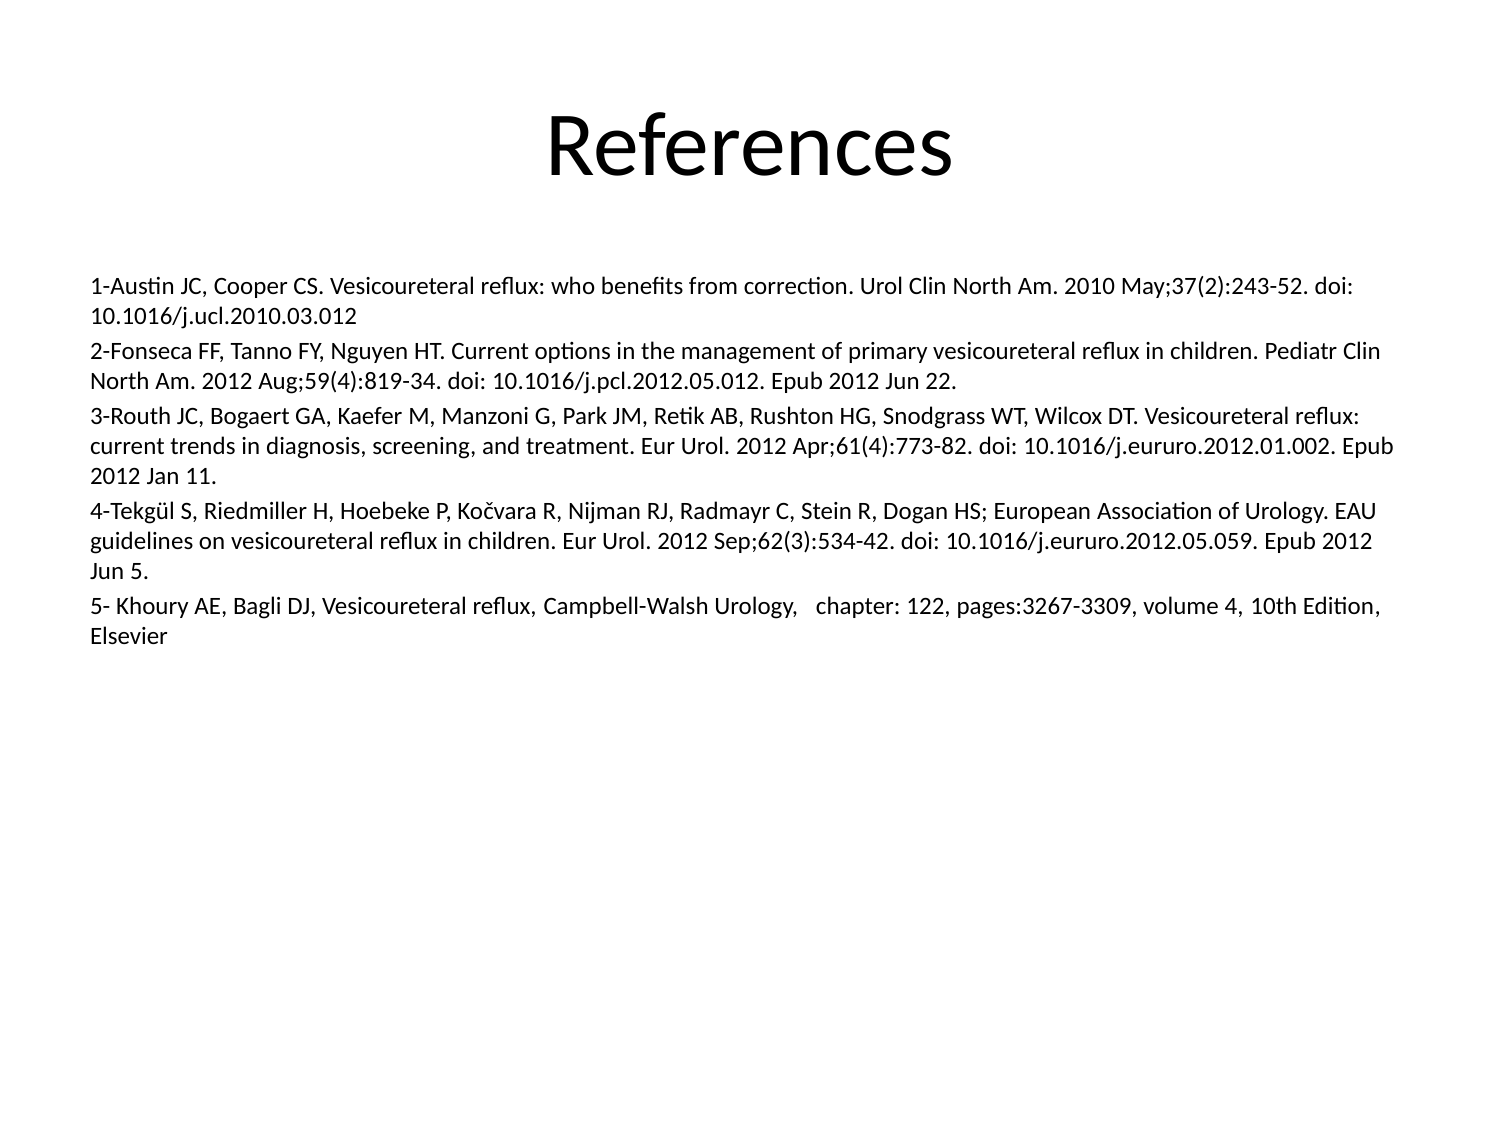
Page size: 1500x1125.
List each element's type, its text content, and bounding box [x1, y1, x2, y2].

title References [75, 45, 1425, 233]
list 1-Austin JC, Cooper CS. Vesicoureteral reflux: who benefits from correction. Urol Clin North Am. 2010 May;37(2):243-52. doi: 10.1016/j.ucl.2010.03.012 2-Fonseca FF, Tanno FY, Nguyen HT. Current options in the management of primary vesicoureteral reflux in children. Pediatr Clin North Am. 2012 Aug;59(4):819-34. doi: 10.1016/j.pcl.2012.05.012. Epub 2012 Jun 22. 3-Routh JC, Bogaert GA, Kaefer M, Manzoni G, Park JM, Retik AB, Rushton HG, Snodgrass WT, Wilcox DT. Vesicoureteral reflux: current trends in diagnosis, screening, and treatment. Eur Urol. 2012 Apr;61(4):773-82. doi: 10.1016/j.eururo.2012.01.002. Epub 2012 Jan 11. 4-Tekgül S, Riedmiller H, Hoebeke P, Kočvara R, Nijman RJ, Radmayr C, Stein R, Dogan HS; European Association of Urology. EAU guidelines on vesicoureteral reflux in children. Eur Urol. 2012 Sep;62(3):534-42. doi: 10.1016/j.eururo.2012.05.059. Epub 2012 Jun 5. 5- Khoury AE, Bagli DJ, Vesicoureteral reflux, Campbell-Walsh Urology, chapter: 122, pages:3267-3309, volume 4, 10th Edition, Elsevier [75, 262, 1425, 728]
